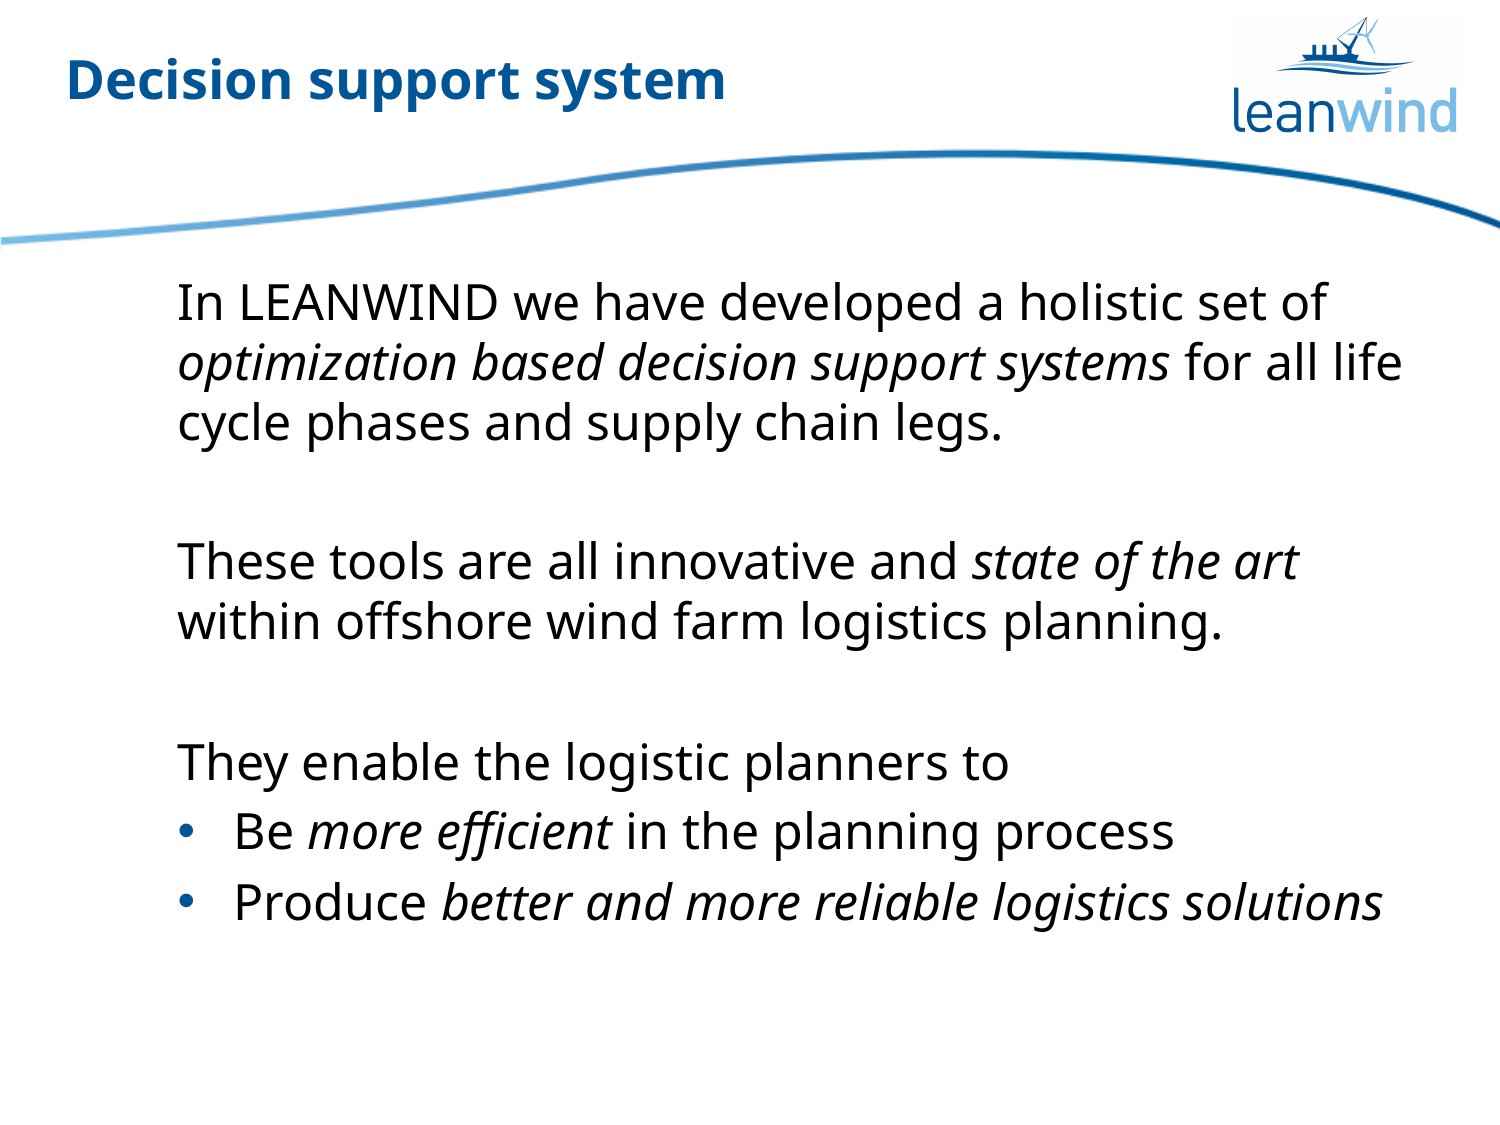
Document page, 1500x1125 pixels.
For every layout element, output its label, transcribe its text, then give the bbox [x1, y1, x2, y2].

title Decision support system [50, 37, 1363, 135]
picture [1227, 11, 1463, 138]
list In LEANWIND we have developed a holistic set of optimization based decision support systems for all life cycle phases and supply chain legs. These tools are all innovative and state of the art within offshore wind farm logistics planning. They enable the logistic planners to Be more efficient in the planning process Produce better and more reliable logistics solutions [162, 262, 1463, 1005]
